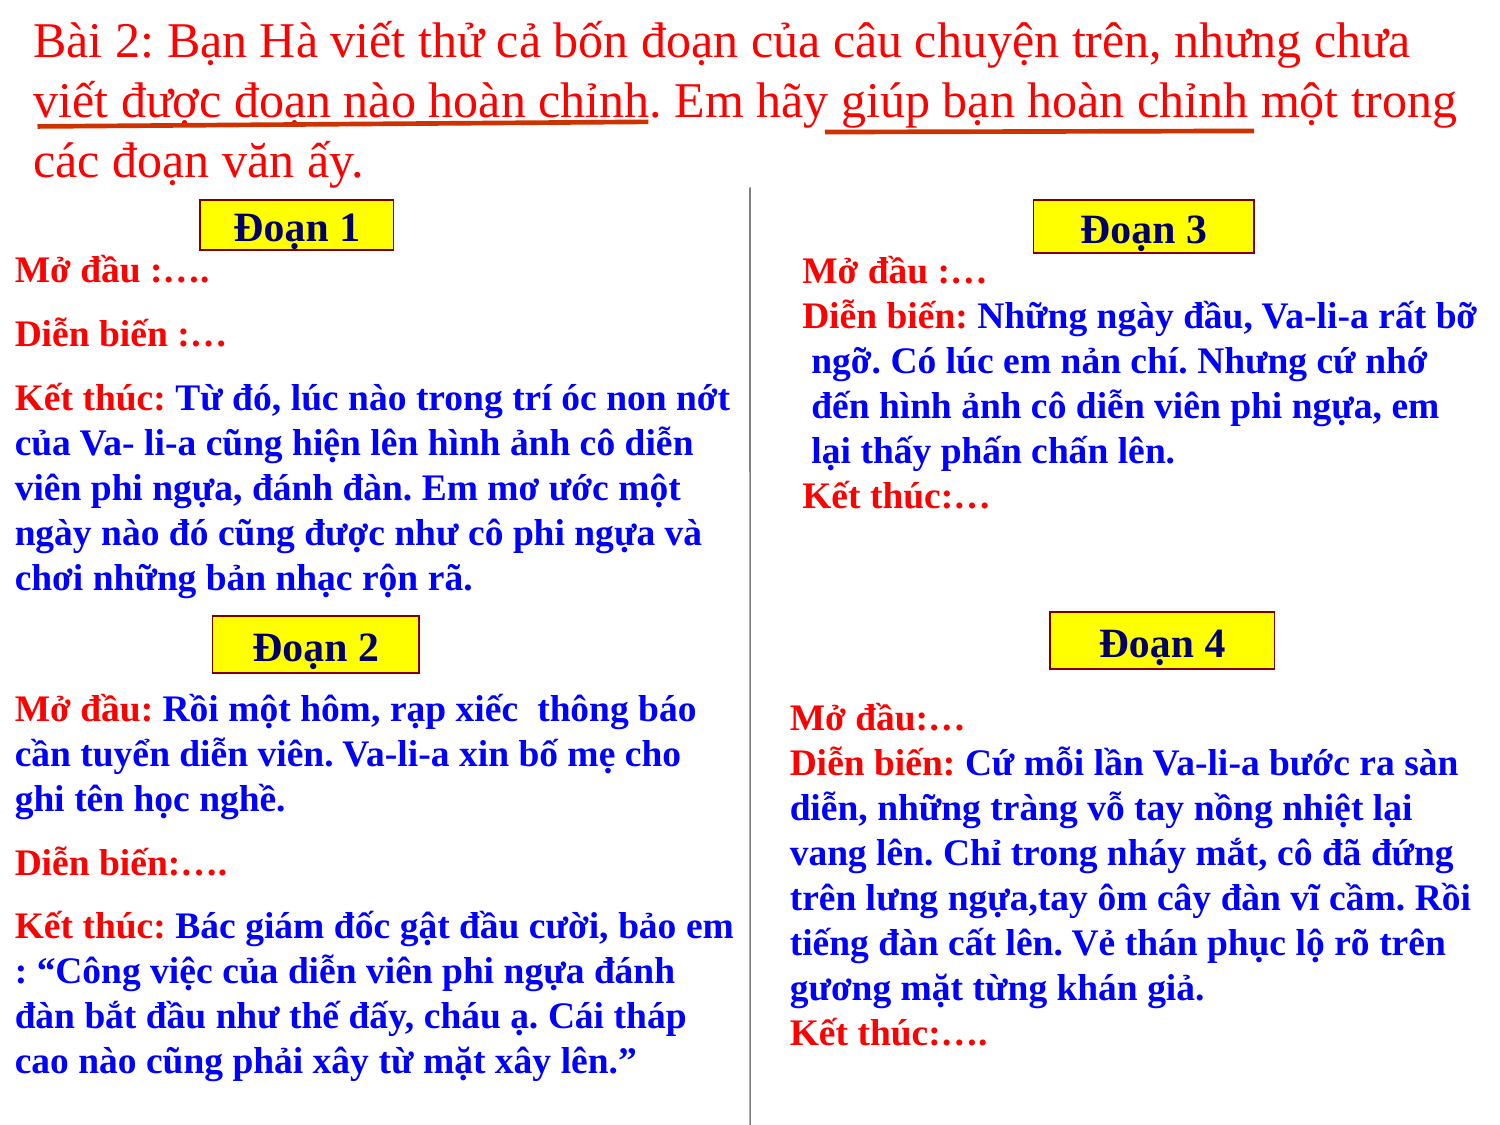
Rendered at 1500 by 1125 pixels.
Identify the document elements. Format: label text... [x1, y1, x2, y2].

text_box Mở đầu :…. Diễn biến :… Kết thúc: Từ đó, lúc nào trong trí óc non nớt của Va- li-a cũng hiện lên hình ảnh cô diễn viên phi ngựa, đánh đàn. Em mơ ước một ngày nào đó cũng được như cô phi ngựa và chơi những bản nhạc rộn rã. [0, 237, 750, 605]
text_box Đoạn 4 [1050, 611, 1275, 669]
text_box Đoạn 2 [212, 615, 420, 673]
text_box Mở đầu:… Diễn biến: Cứ mỗi lần Va-li-a bước ra sàn diễn, những tràng vỗ tay nồng nhiệt lại vang lên. Chỉ trong nháy mắt, cô đã đứng trên lưng ngựa,tay ôm cây đàn vĩ cầm. Rồi tiếng đàn cất lên. Vẻ thán phục lộ rõ trên gương mặt từng khán giả. Kết thúc:…. [774, 685, 1488, 1061]
text_box [299, 87, 1350, 148]
text_box Đoạn 1 [200, 200, 394, 237]
text_box Mở đầu :… Diễn biến: Những ngày đầu, Va-li-a rất bỡ ngỡ. Có lúc em nản chí. Nhưng cứ nhớ đến hình ảnh cô diễn viên phi ngựa, em lại thấy phấn chấn lên. Kết thúc:… [787, 238, 1500, 523]
text_box Đoạn 3 [1033, 200, 1255, 238]
text_box Mở đầu: Rồi một hôm, rạp xiếc thông báo cần tuyển diễn viên. Va-li-a xin bố mẹ cho ghi tên học nghề. Diễn biến:…. Kết thúc: Bác giám đốc gật đầu cười, bảo em : “Công việc của diễn viên phi ngựa đánh đàn bắt đầu như thế đấy, cháu ạ. Cái tháp cao nào cũng phải xây từ mặt xây lên.” [0, 612, 750, 1089]
text_box Bài 2: Bạn Hà viết thử cả bốn đoạn của câu chuyện trên, nhưng chưa viết được đoạn nào hoàn chỉnh. Em hãy giúp bạn hoàn chỉnh một trong các đoạn văn ấy. [18, 0, 1482, 195]
